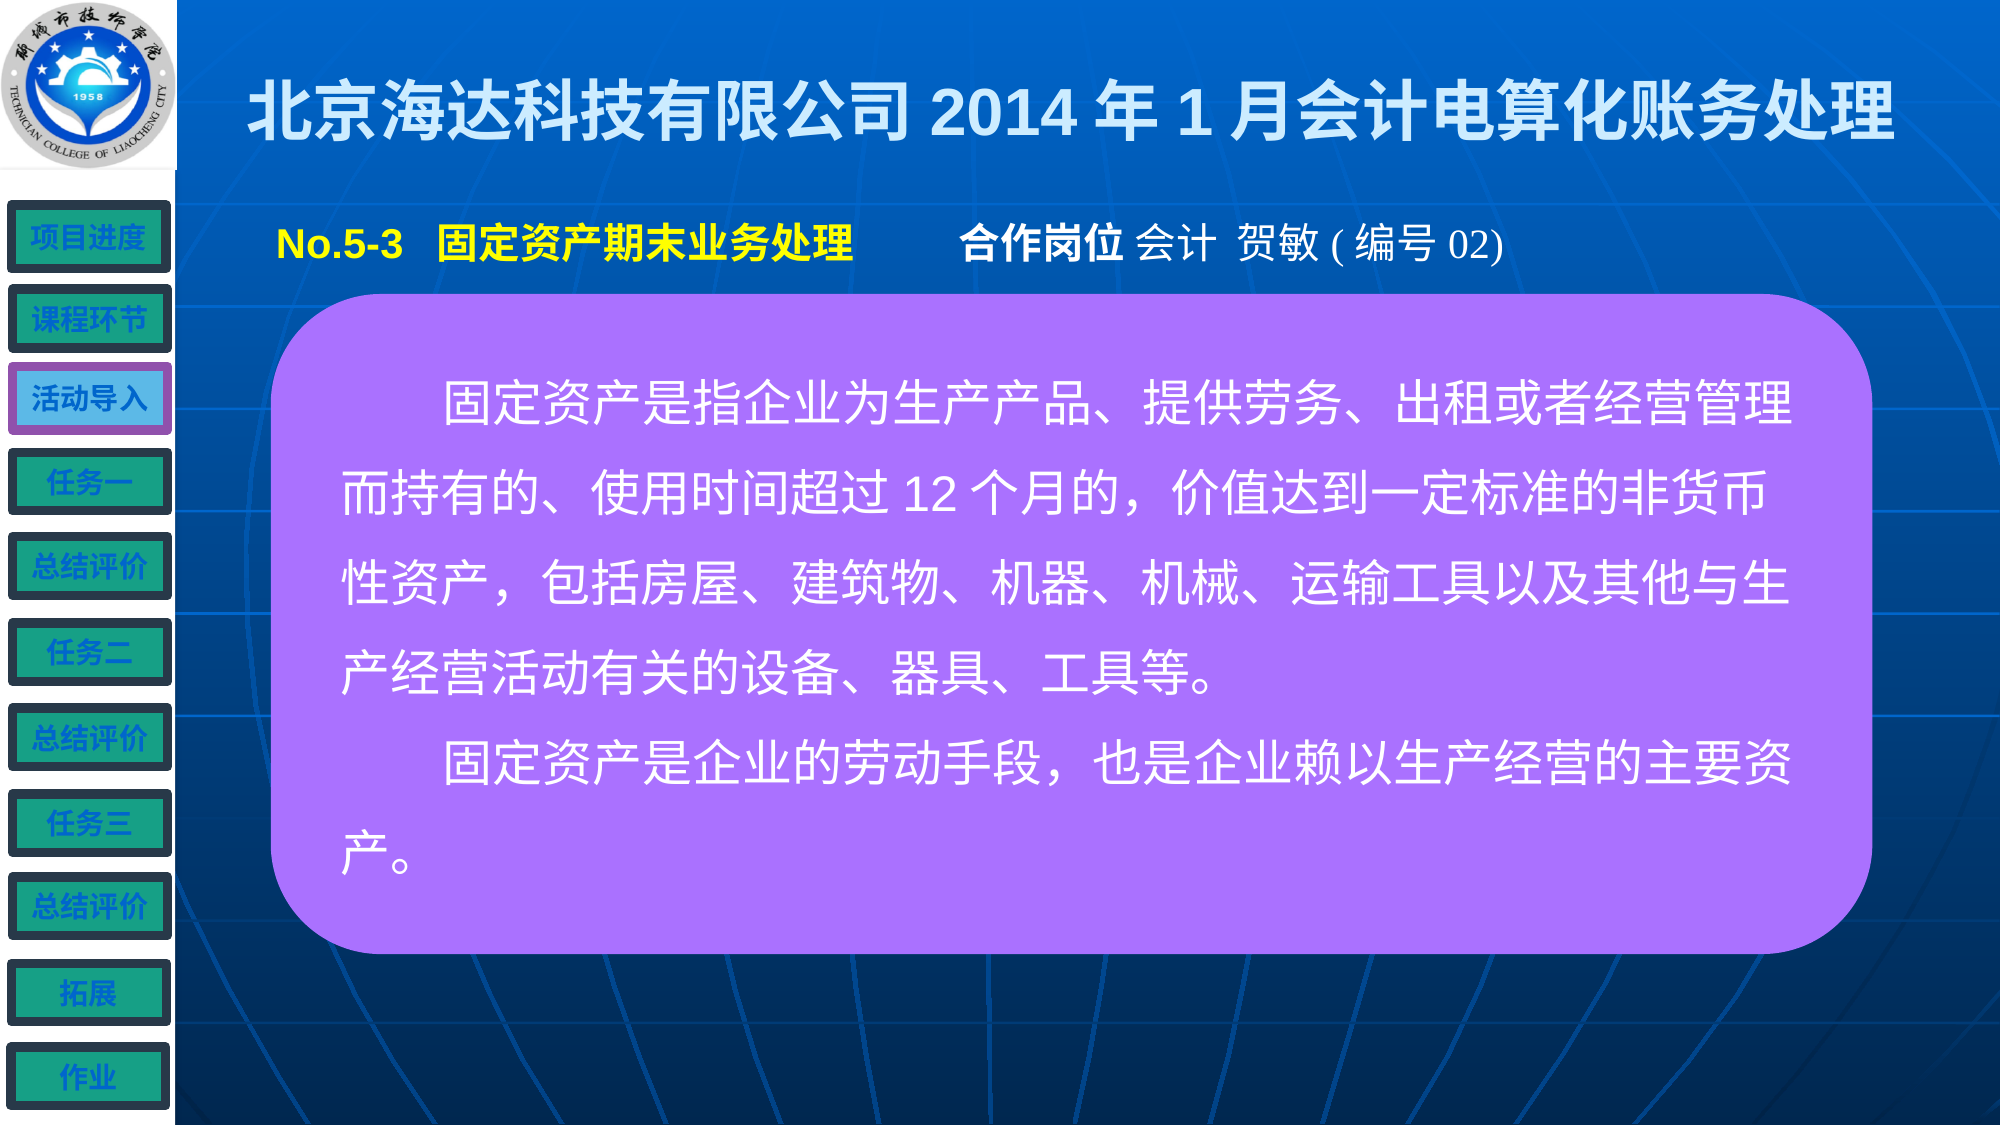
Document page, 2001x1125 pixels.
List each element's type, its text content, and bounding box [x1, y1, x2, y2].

text_box 固定资产是指企业为生产产品、提供劳务、出租或者经营管理而持有的、使用时间超过12个月的，价值达到一定标准的非货币性资产，包括房屋、建筑物、机器、机械、运输工具以及其他与生产经营活动有关的设备、器具、工具等。 固定资产是企业的劳动手段，也是企业赖以生产经营的主要资产。 [325, 333, 1818, 889]
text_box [0, 0, 178, 1125]
text_box 北京海达科技有限公司2014年1月会计电算化账务处理 No.5-3 固定资产期末业务处理 合作岗位 会计 贺敏(编号02) [209, 61, 1934, 277]
text_box [270, 293, 1873, 955]
